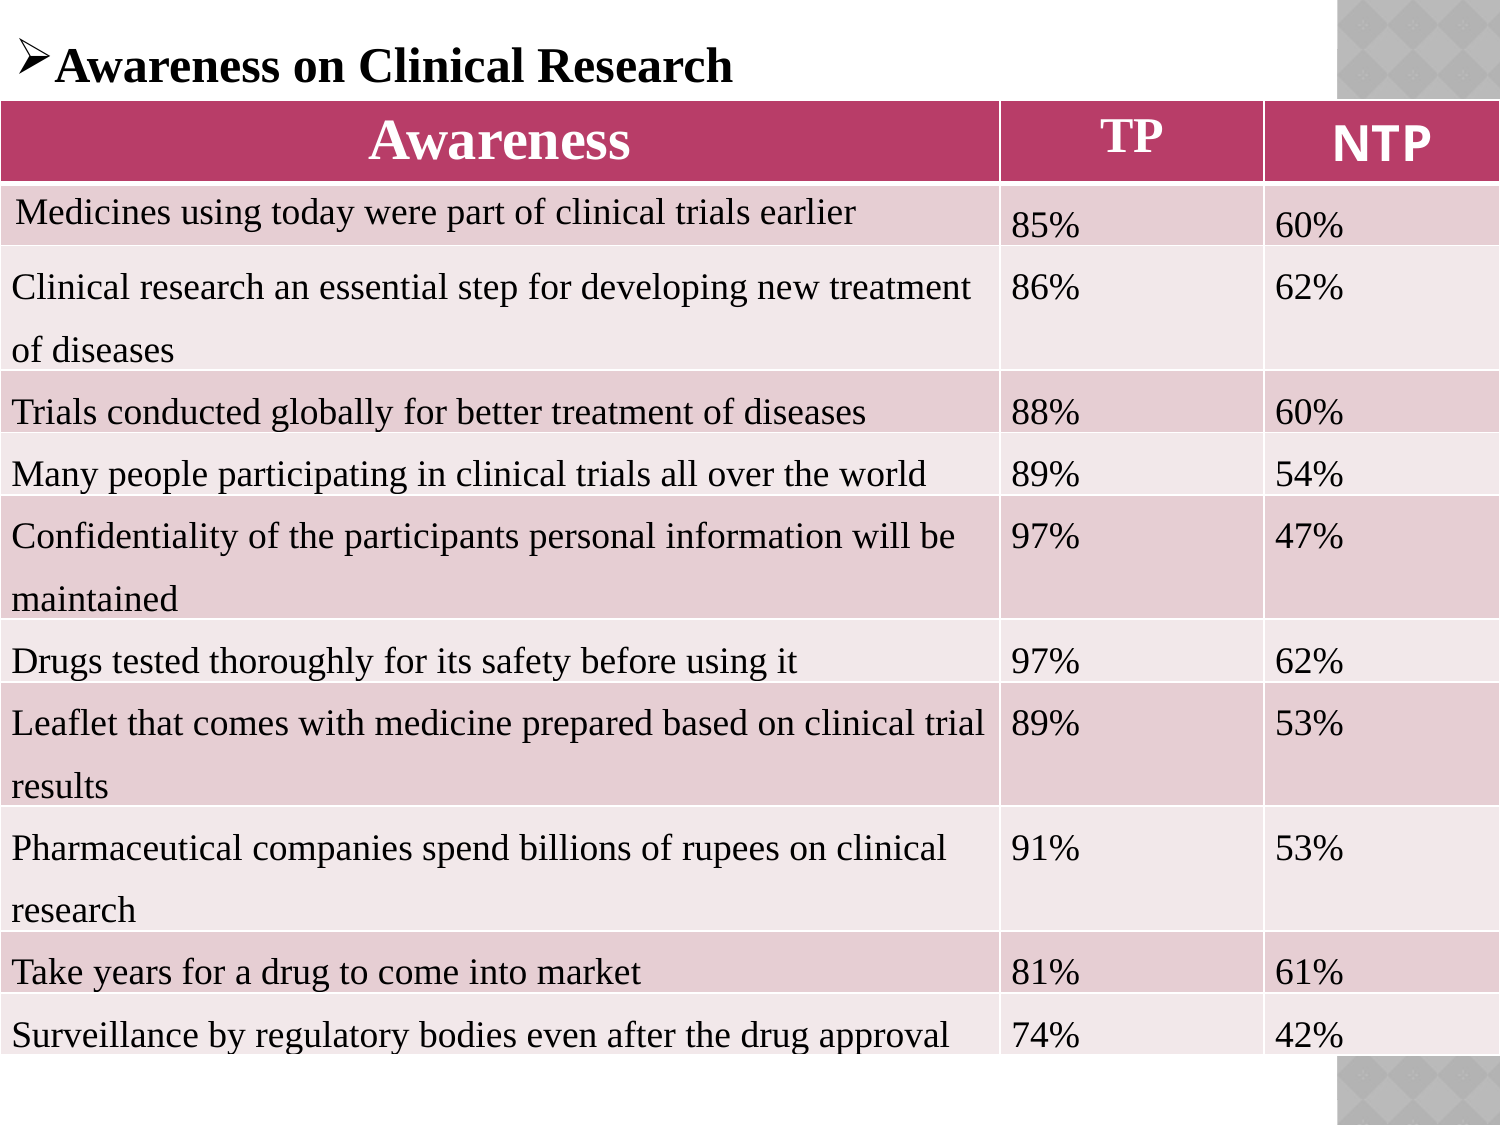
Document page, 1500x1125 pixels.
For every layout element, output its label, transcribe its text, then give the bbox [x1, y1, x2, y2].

table_cell 62% [1265, 620, 1499, 681]
table_cell 88% [1001, 371, 1263, 432]
table_cell 54% [1265, 433, 1499, 494]
table_header TP [1001, 101, 1263, 181]
table_cell Drugs tested thoroughly for its safety before using it [1, 620, 999, 681]
table_cell 97% [1001, 496, 1263, 618]
table_cell Take years for a drug to come into market [1, 932, 999, 992]
table_cell 61% [1265, 932, 1499, 992]
table_cell 86% [1001, 246, 1263, 369]
table_cell 91% [1001, 807, 1263, 930]
table_cell Medicines using today were part of clinical trials earlier [1, 186, 999, 245]
text_box Awareness on Clinical Research [0, 24, 1013, 100]
table_cell Leaflet that comes with medicine prepared based on clinical trial results [1, 683, 999, 805]
table_cell 42% [1265, 994, 1499, 1054]
table_cell 81% [1001, 932, 1263, 992]
table_cell 74% [1001, 994, 1263, 1054]
table_cell Many people participating in clinical trials all over the world [1, 433, 999, 494]
table_cell 47% [1265, 496, 1499, 618]
table_cell 60% [1265, 371, 1499, 432]
table_cell 60% [1265, 186, 1499, 245]
table_cell 97% [1001, 620, 1263, 681]
table_cell Trials conducted globally for better treatment of diseases [1, 371, 999, 432]
table_cell 53% [1265, 807, 1499, 930]
table_header Awareness [1, 101, 999, 181]
table_cell Pharmaceutical companies spend billions of rupees on clinical research [1, 807, 999, 930]
table_cell 89% [1001, 433, 1263, 494]
table_cell Surveillance by regulatory bodies even after the drug approval [1, 994, 999, 1054]
table_cell 53% [1265, 683, 1499, 805]
table_cell 89% [1001, 683, 1263, 805]
table_cell Confidentiality of the participants personal information will be maintained [1, 496, 999, 618]
table_cell 62% [1265, 246, 1499, 369]
table_cell 85% [1001, 186, 1263, 245]
table_cell Clinical research an essential step for developing new treatment of diseases [1, 246, 999, 369]
table_header NTP [1265, 101, 1499, 181]
